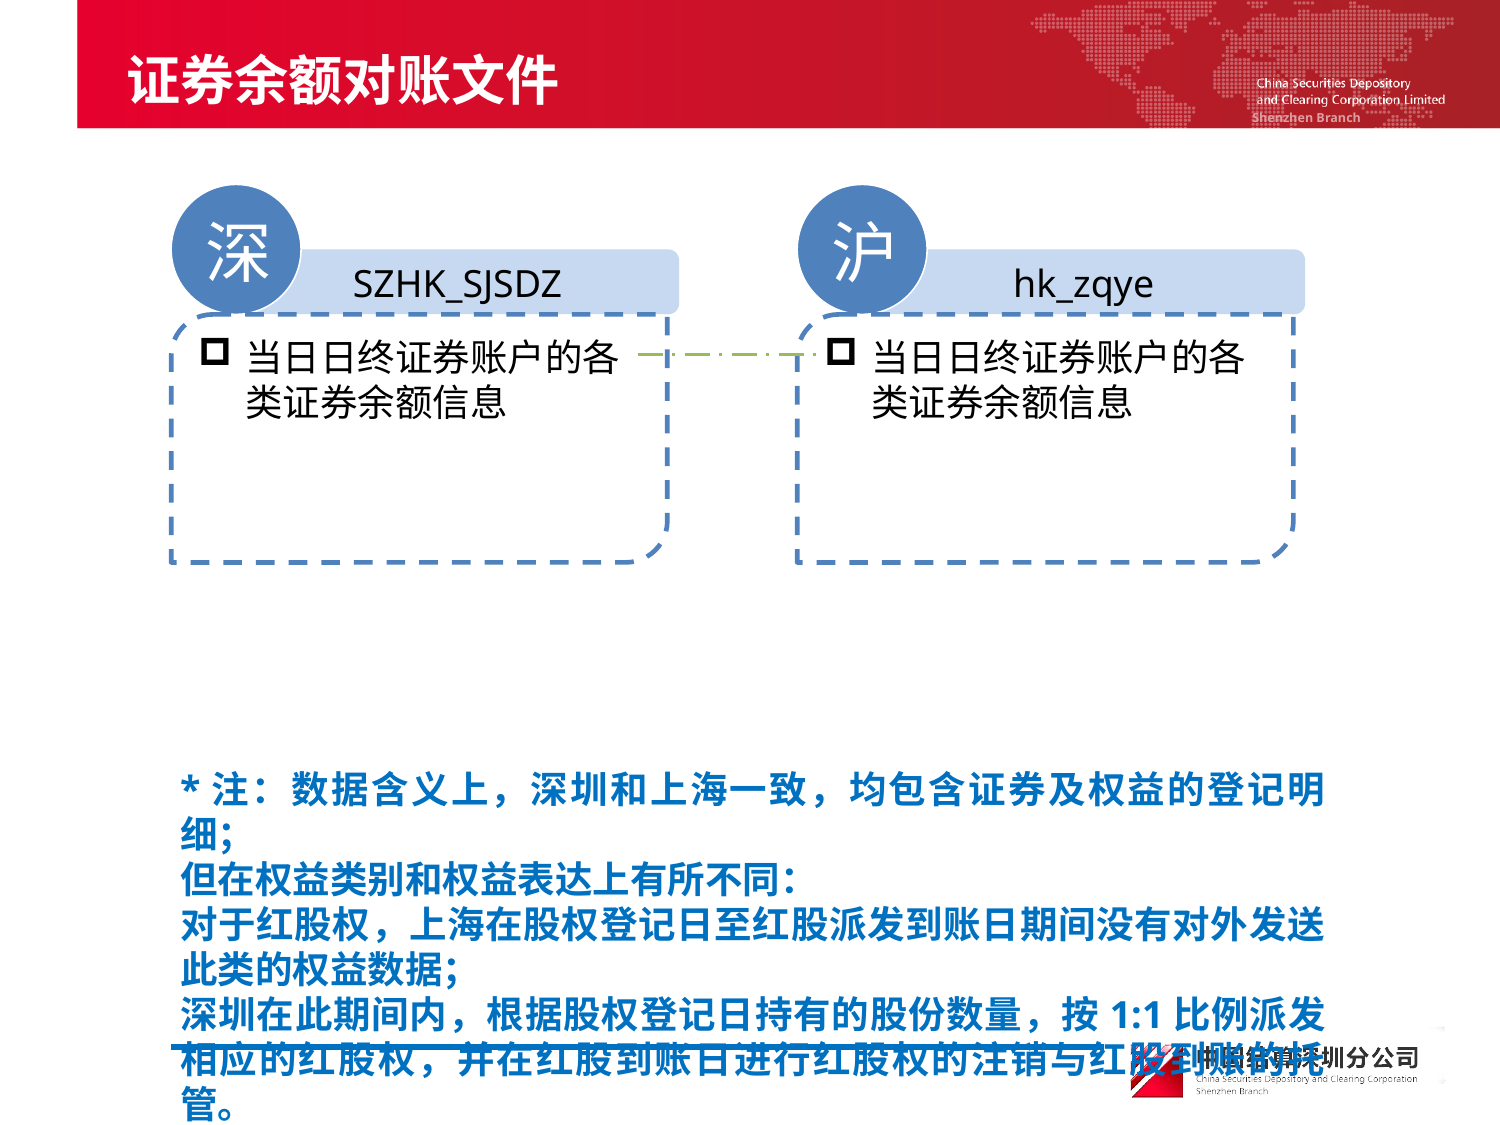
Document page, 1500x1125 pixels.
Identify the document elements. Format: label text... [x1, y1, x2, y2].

title 证券余额对账文件 [110, 31, 1495, 119]
text_box *注：数据含义上，深圳和上海一致，均包含证券及权益的登记明细； 但在权益类别和权益表达上有所不同： 对于红股权，上海在股权登记日至红股派发到账日期间没有对外发送此类的权益数据； 深圳在此期间内，根据股权登记日持有的股份数量，按1:1比例派发相应的红股权，并在红股到账日进行红股权的注销与红股到账的托管。 [165, 758, 1341, 1125]
picture [0, 0, 1500, 1125]
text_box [170, 184, 1306, 563]
